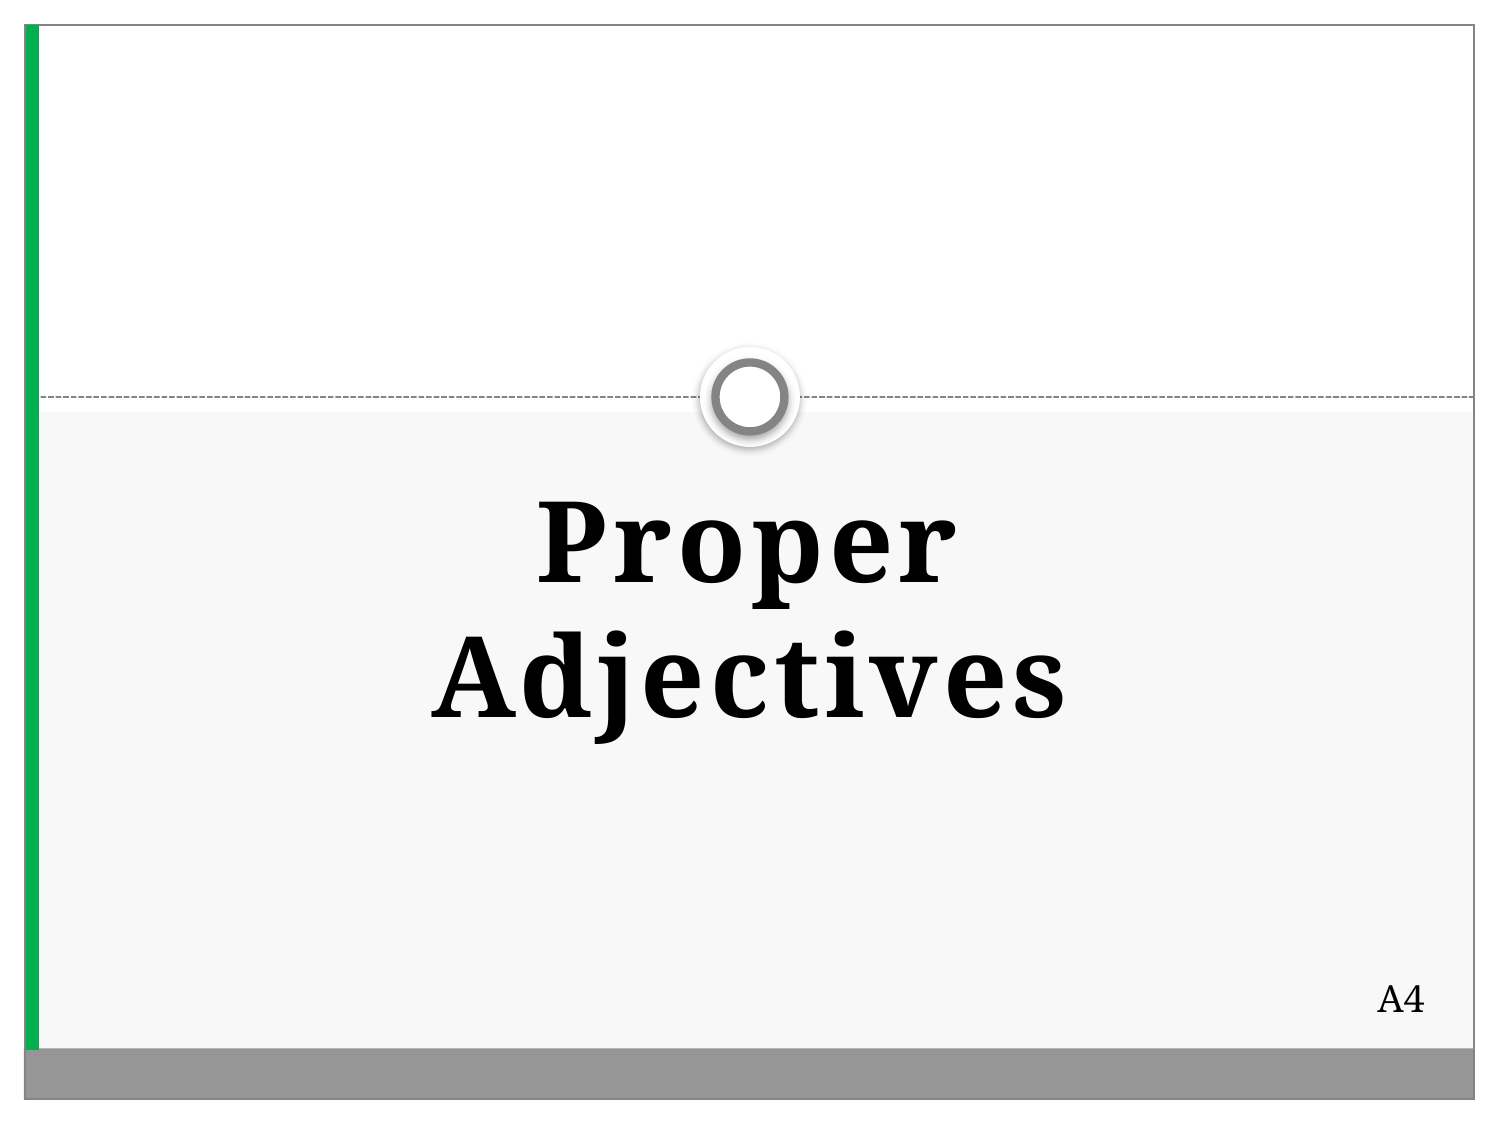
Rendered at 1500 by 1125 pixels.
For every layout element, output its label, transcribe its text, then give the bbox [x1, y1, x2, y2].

footer [887, 1050, 1475, 1110]
subtitle Proper Adjectives [225, 462, 1275, 750]
text_box A4 [1362, 967, 1450, 1028]
